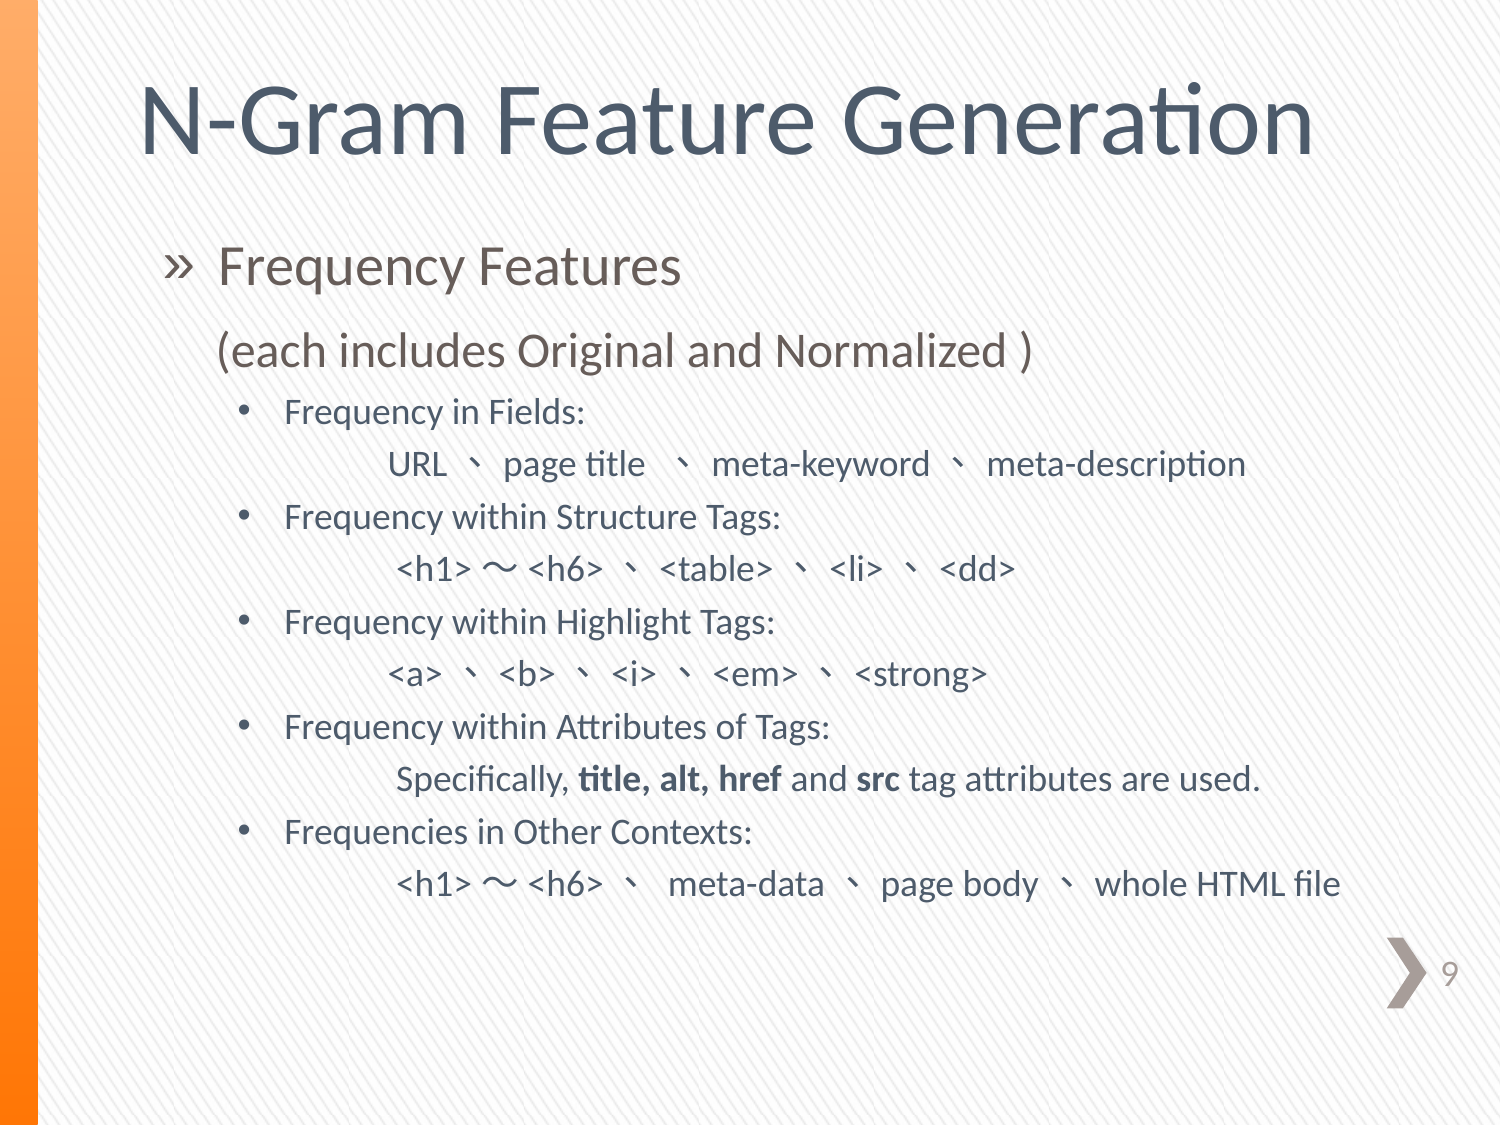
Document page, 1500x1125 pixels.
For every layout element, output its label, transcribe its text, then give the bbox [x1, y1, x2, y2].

title N-Gram Feature Generation [123, 30, 1360, 183]
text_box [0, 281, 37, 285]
list Frequency Features (each includes Original and Normalized ) Frequency in Fields: URL、page title 、meta-keyword、meta-description Frequency within Structure Tags: <h1>～<h6>、<table>、<li>、<dd> Frequency within Highlight Tags: <a>、<b>、<i>、<em>、<strong> Frequency within Attributes of Tags: Specifically, title, alt, href and src tag attributes are used. Frequencies in Other Contexts: <h1>～<h6>、 meta-data、page body、whole HTML file [147, 219, 1400, 1047]
slide_number 9 [1425, 941, 1488, 1002]
